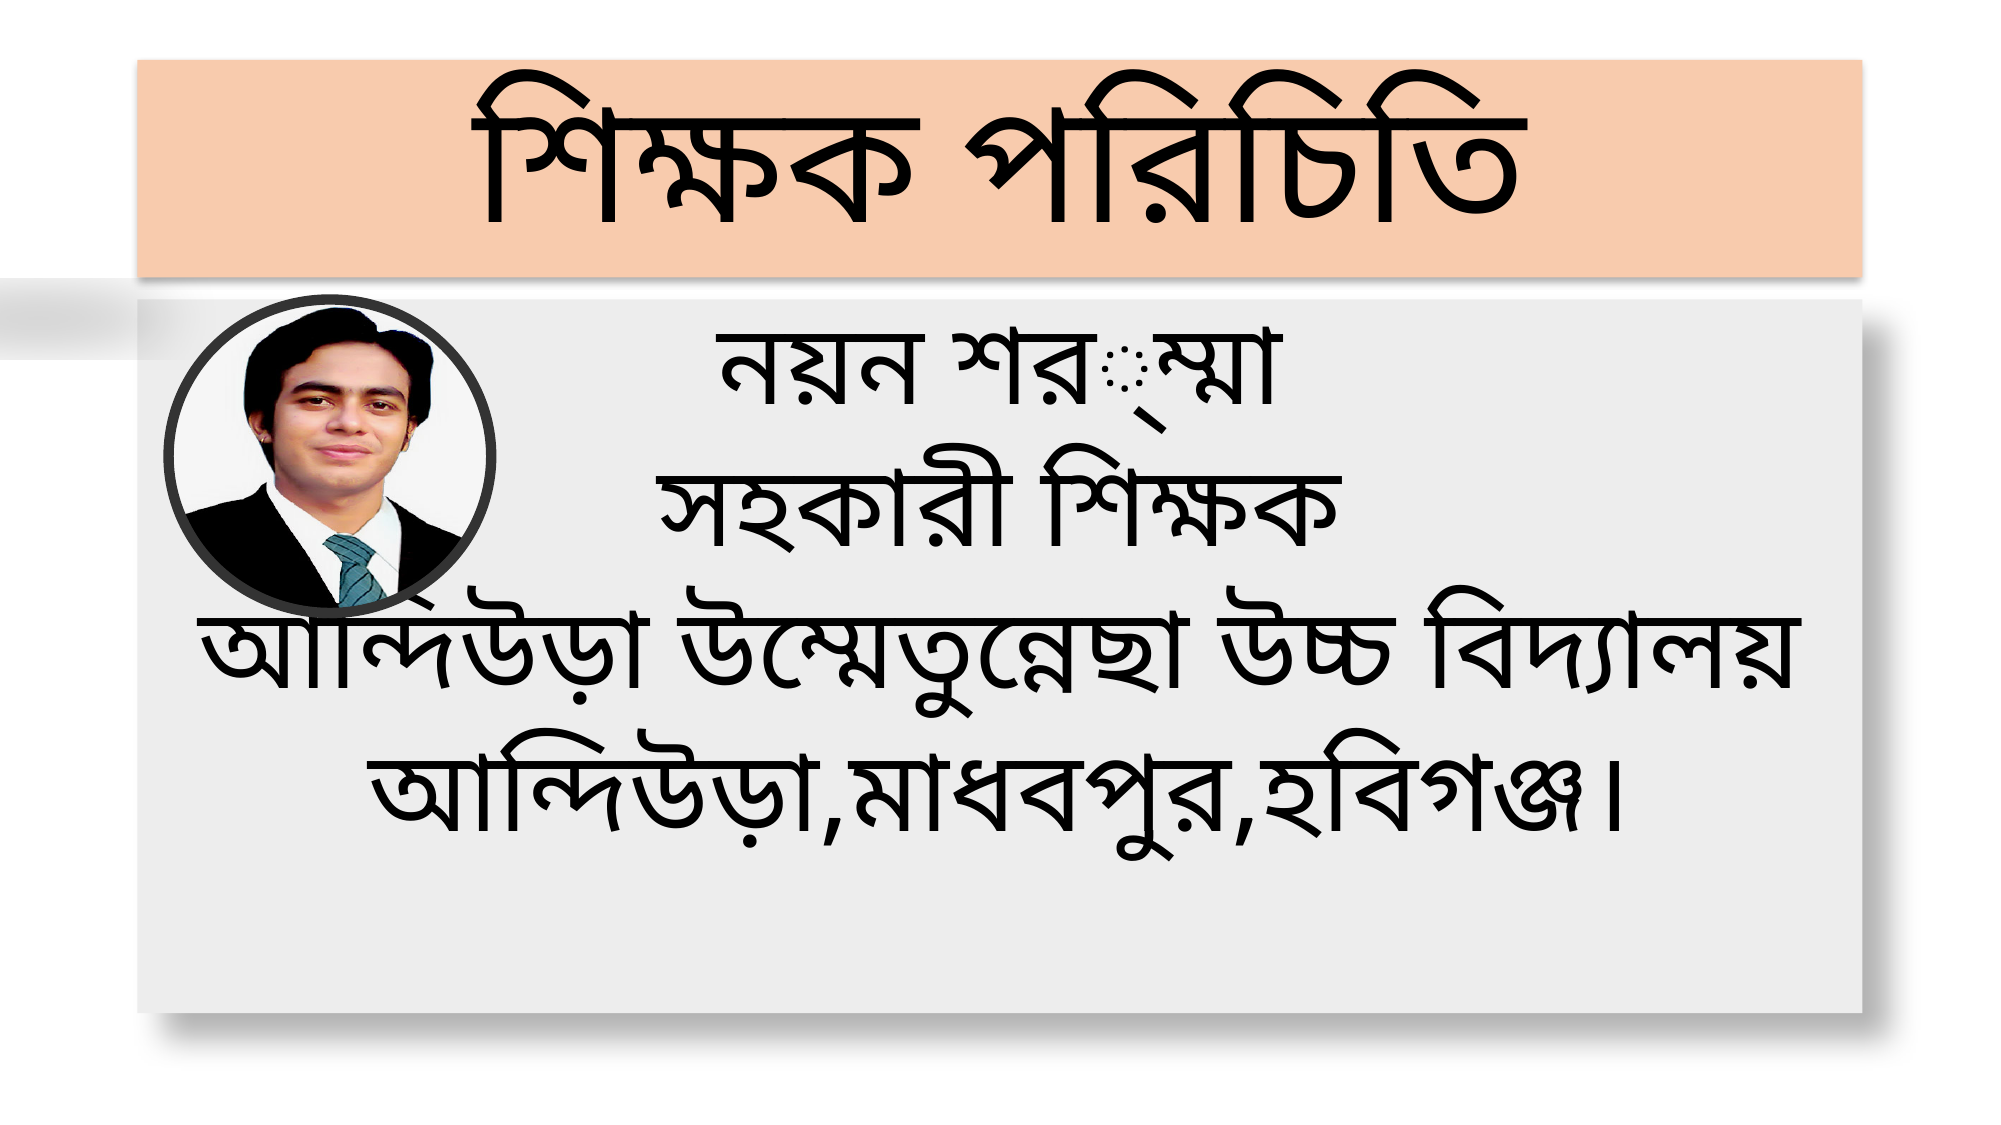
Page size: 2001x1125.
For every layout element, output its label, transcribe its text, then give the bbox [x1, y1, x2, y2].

list নয়ন শর্ম্মা সহকারী শিক্ষক আন্দিউড়া উম্মেতুন্নেছা উচ্চ বিদ্যালয় আন্দিউড়া,মাধবপুর,হবিগঞ্জ। [137, 299, 1863, 1014]
title শিক্ষক পরিচিতি [137, 59, 1863, 278]
picture [168, 299, 492, 613]
